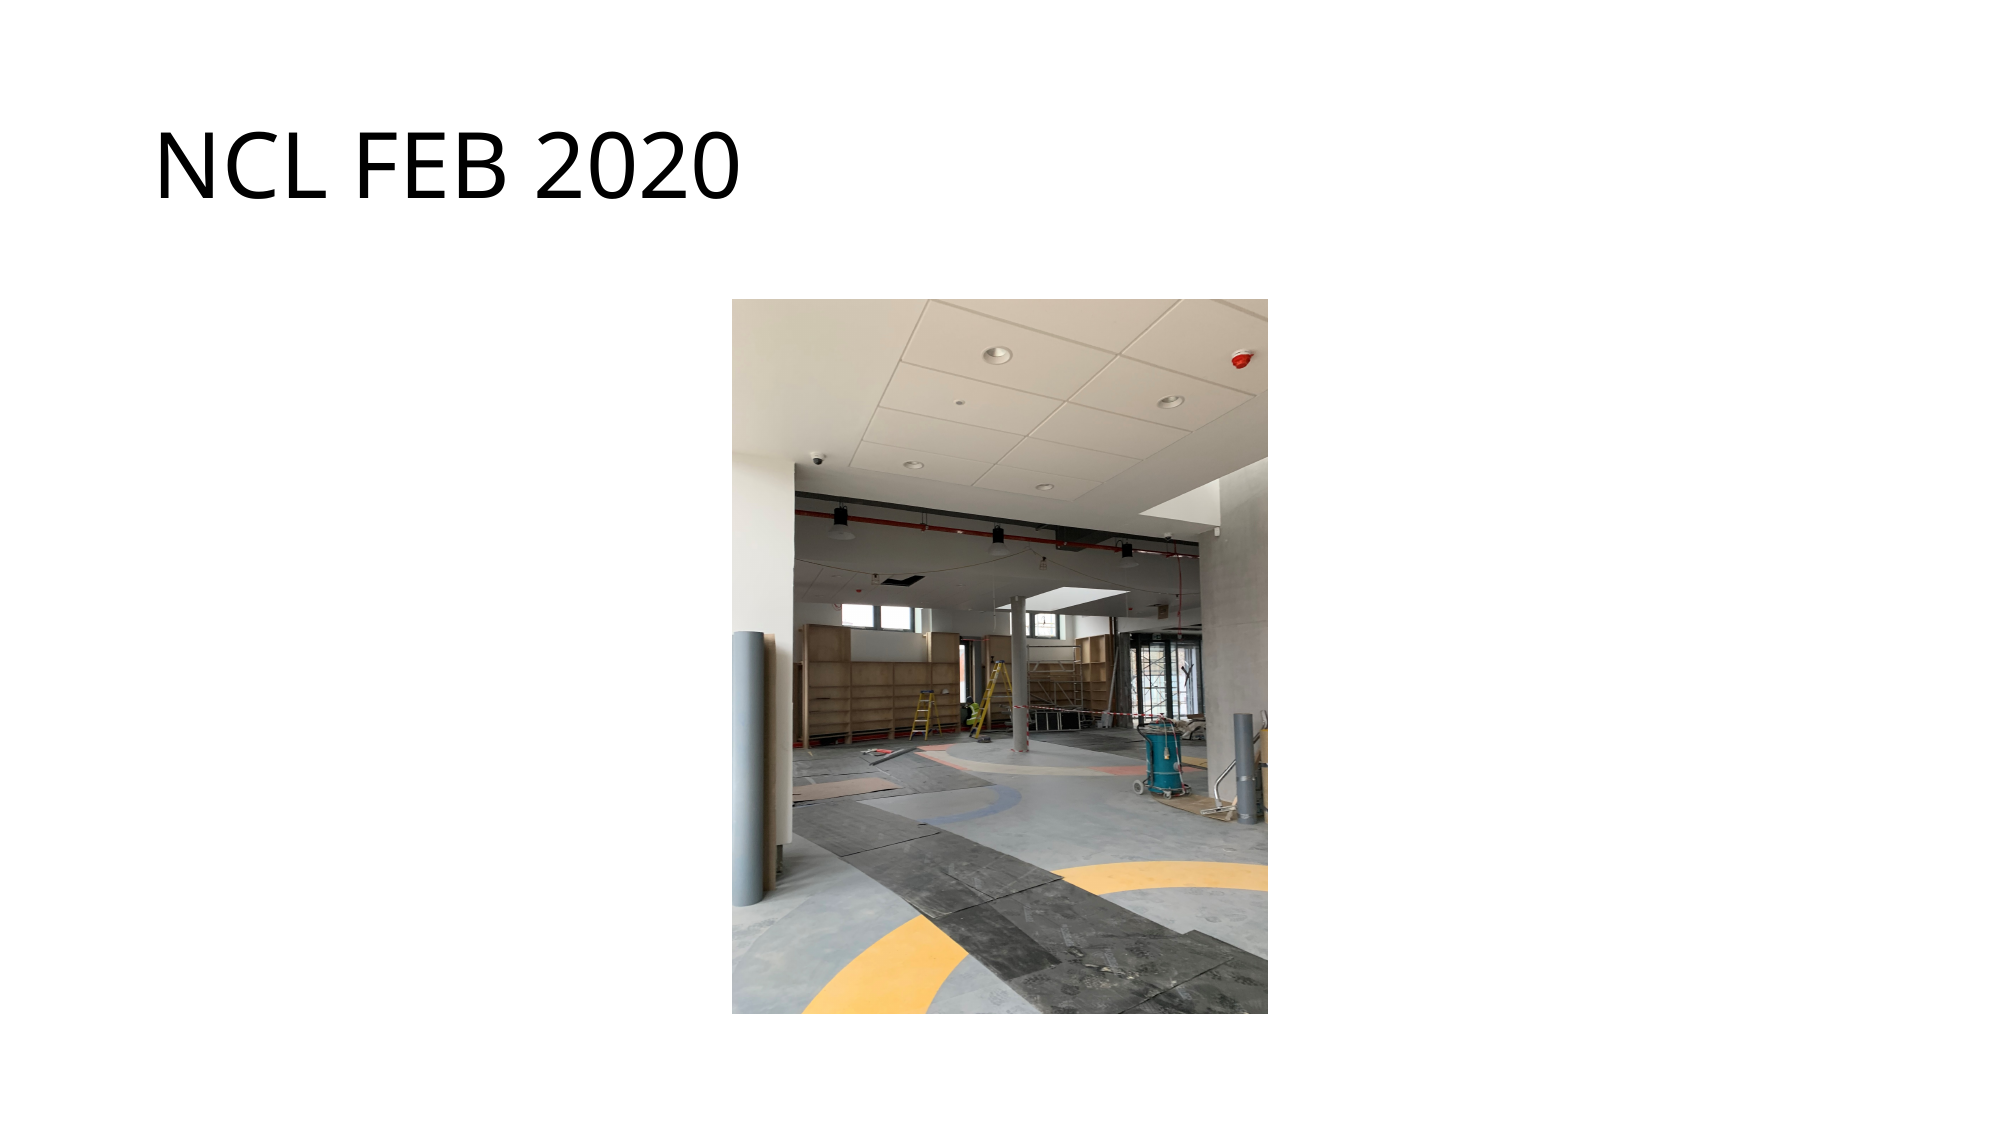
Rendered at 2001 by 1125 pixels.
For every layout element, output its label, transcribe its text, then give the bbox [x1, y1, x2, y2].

title NCL FEB 2020 [137, 59, 1863, 278]
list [732, 299, 1268, 1014]
